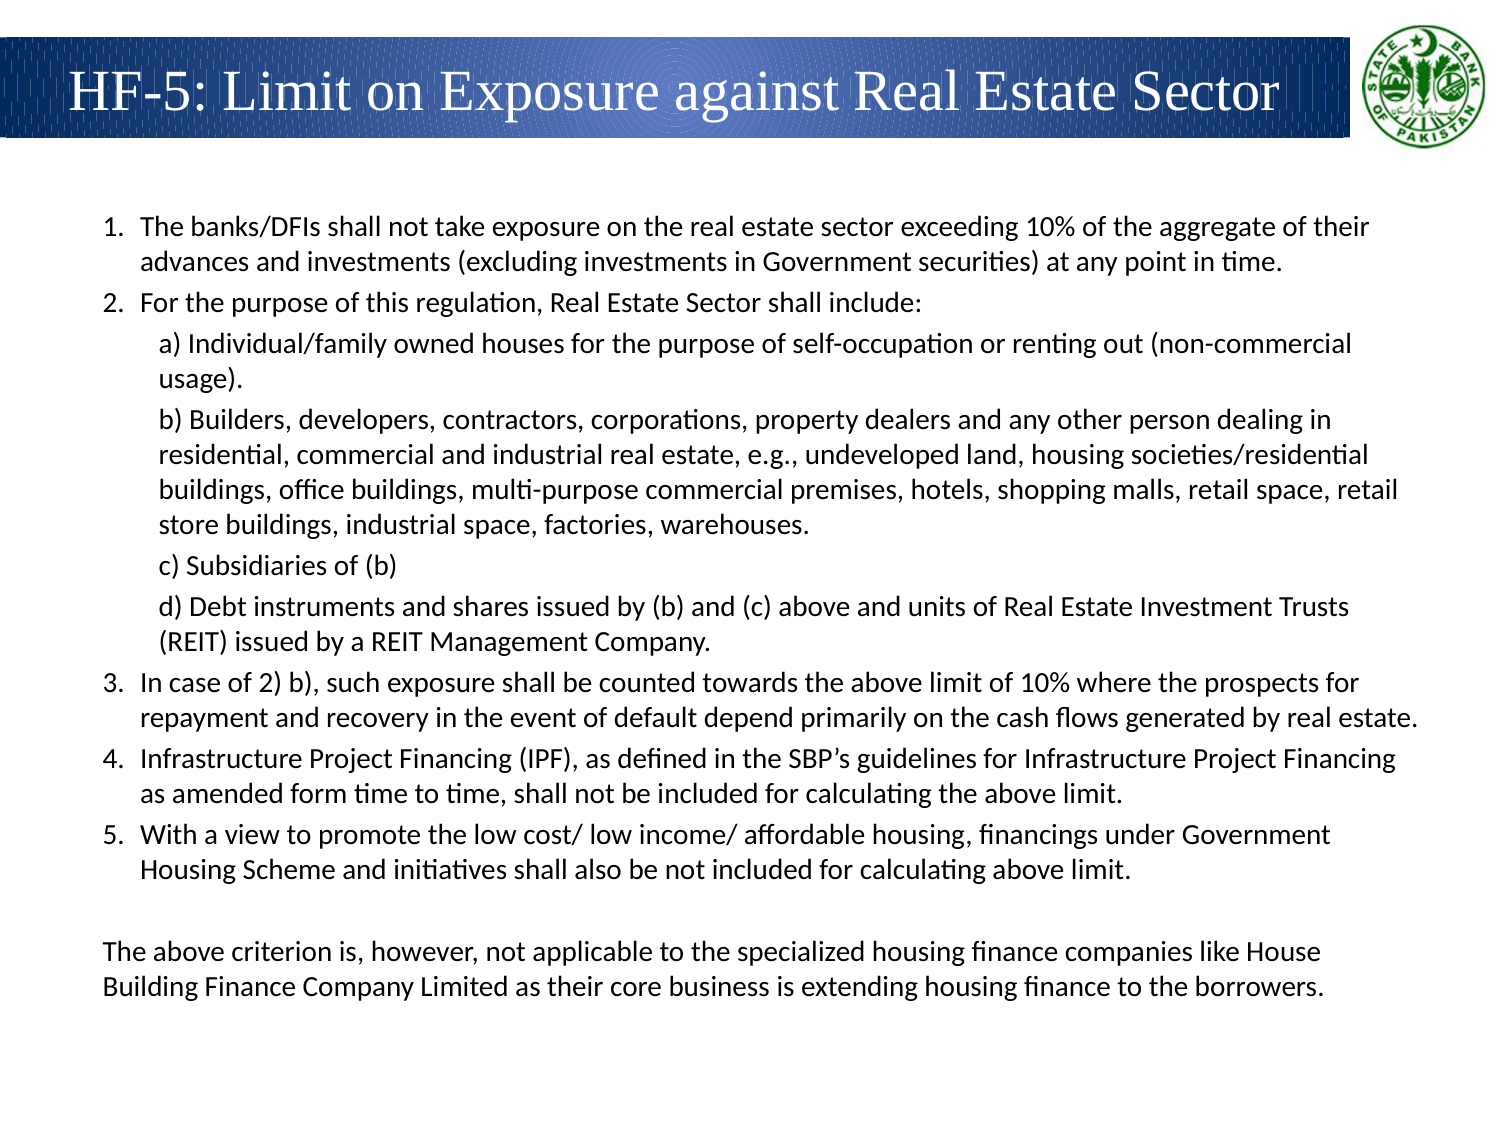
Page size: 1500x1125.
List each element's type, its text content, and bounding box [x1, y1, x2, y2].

text_box HF-5: Limit on Exposure against Real Estate Sector [0, 37, 1350, 138]
picture [1362, 24, 1487, 151]
list The banks/DFIs shall not take exposure on the real estate sector exceeding 10% of the aggregate of their advances and investments (excluding investments in Government securities) at any point in time. For the purpose of this regulation, Real Estate Sector shall include: a) Individual/family owned houses for the purpose of self-occupation or renting out (non-commercial usage). b) Builders, developers, contractors, corporations, property dealers and any other person dealing in residential, commercial and industrial real estate, e.g., undeveloped land, housing societies/residential buildings, office buildings, multi-purpose commercial premises, hotels, shopping malls, retail space, retail store buildings, industrial space, factories, warehouses. c) Subsidiaries of (b) d) Debt instruments and shares issued by (b) and (c) above and units of Real Estate Investment Trusts (REIT) issued by a REIT Management Company. In case of 2) b), such exposure shall be counted towards the above limit of 10% where the prospects for repayment and recovery in the event of default depend primarily on the cash flows generated by real estate. Infrastructure Project Financing (IPF), as defined in the SBP’s guidelines for Infrastructure Project Financing as amended form time to time, shall not be included for calculating the above limit. With a view to promote the low cost/ low income/ affordable housing, financings under Government Housing Scheme and initiatives shall also be not included for calculating above limit. The above criterion is, however, not applicable to the specialized housing finance companies like House Building Finance Company Limited as their core business is extending housing finance to the borrowers. [87, 200, 1438, 1125]
